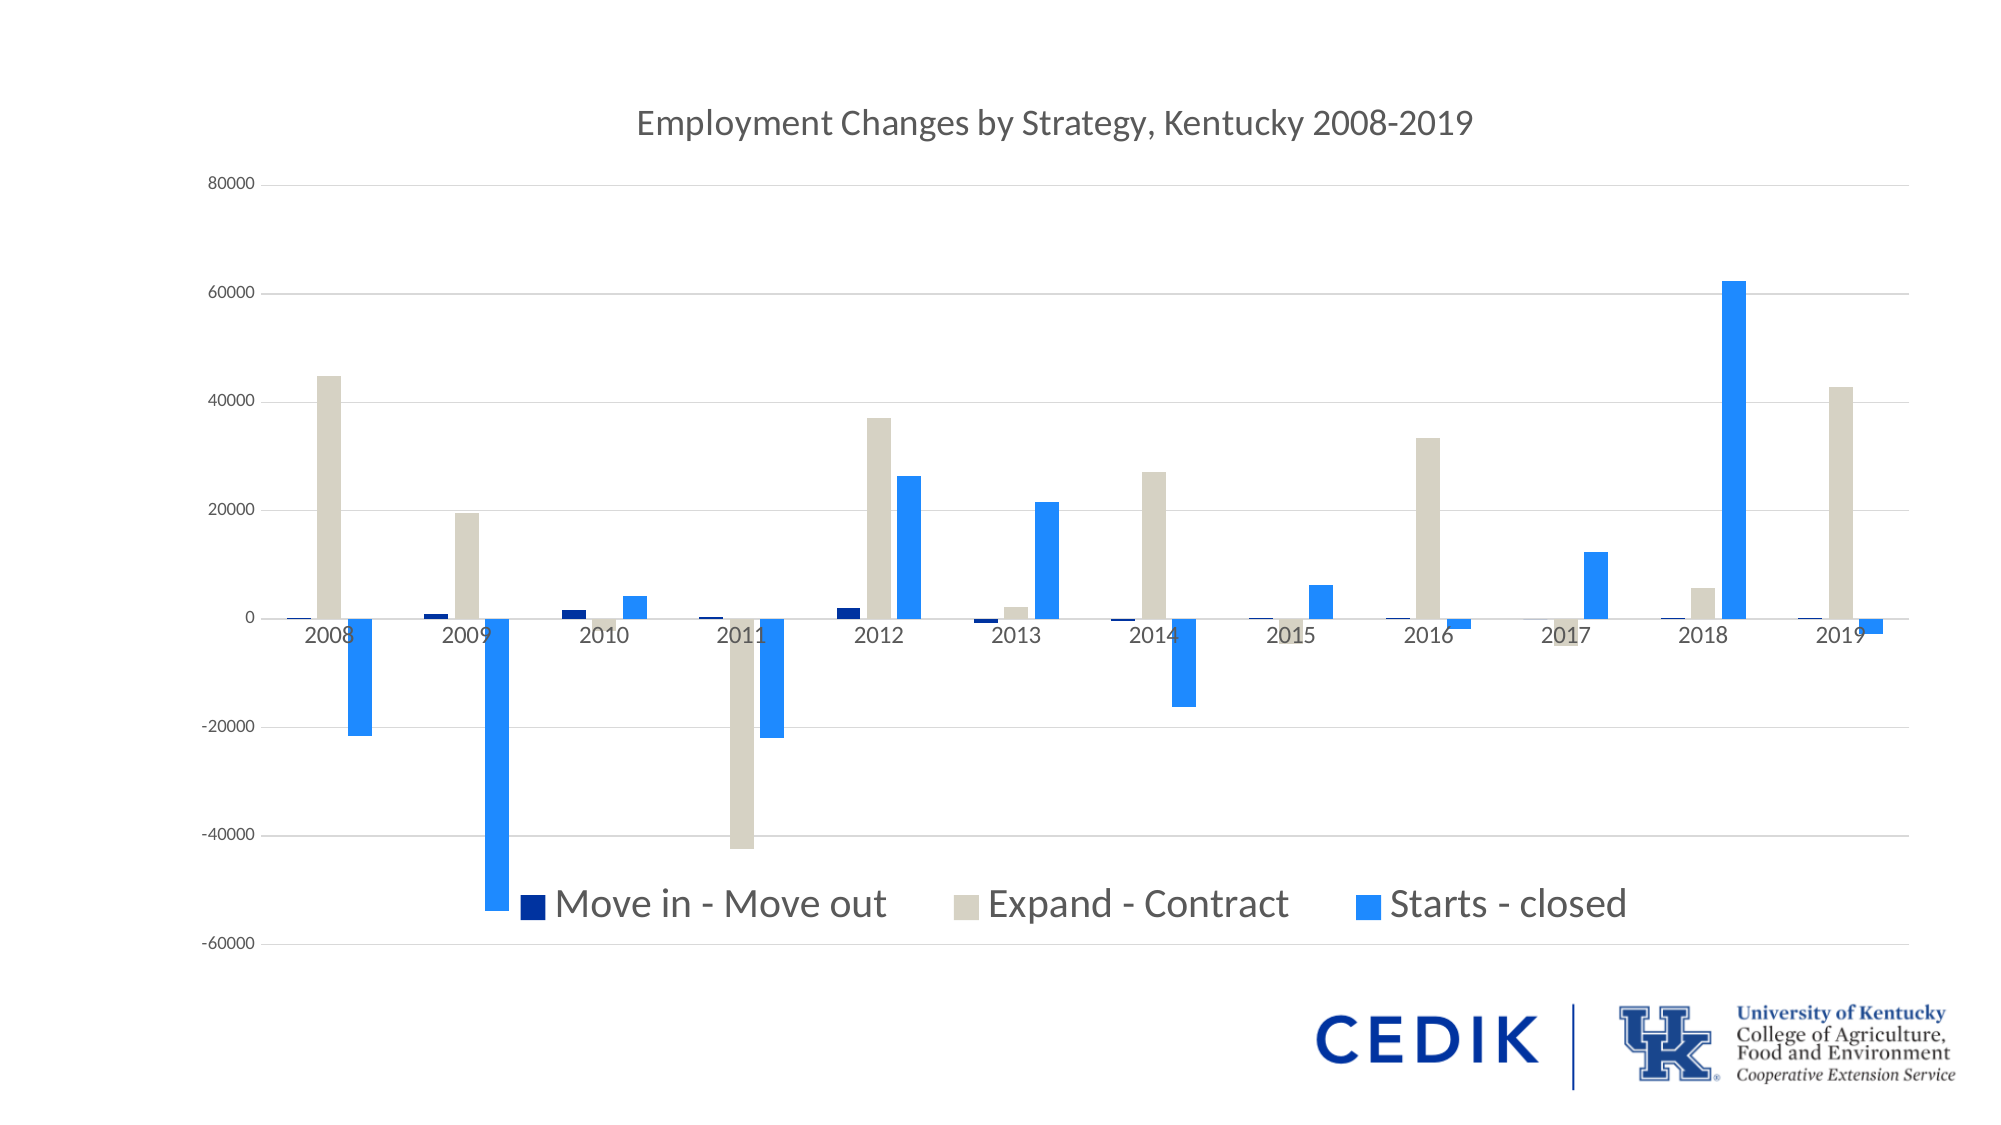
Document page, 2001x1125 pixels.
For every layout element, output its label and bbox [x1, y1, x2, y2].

picture [1298, 993, 1971, 1098]
chart [165, 69, 1945, 1044]
